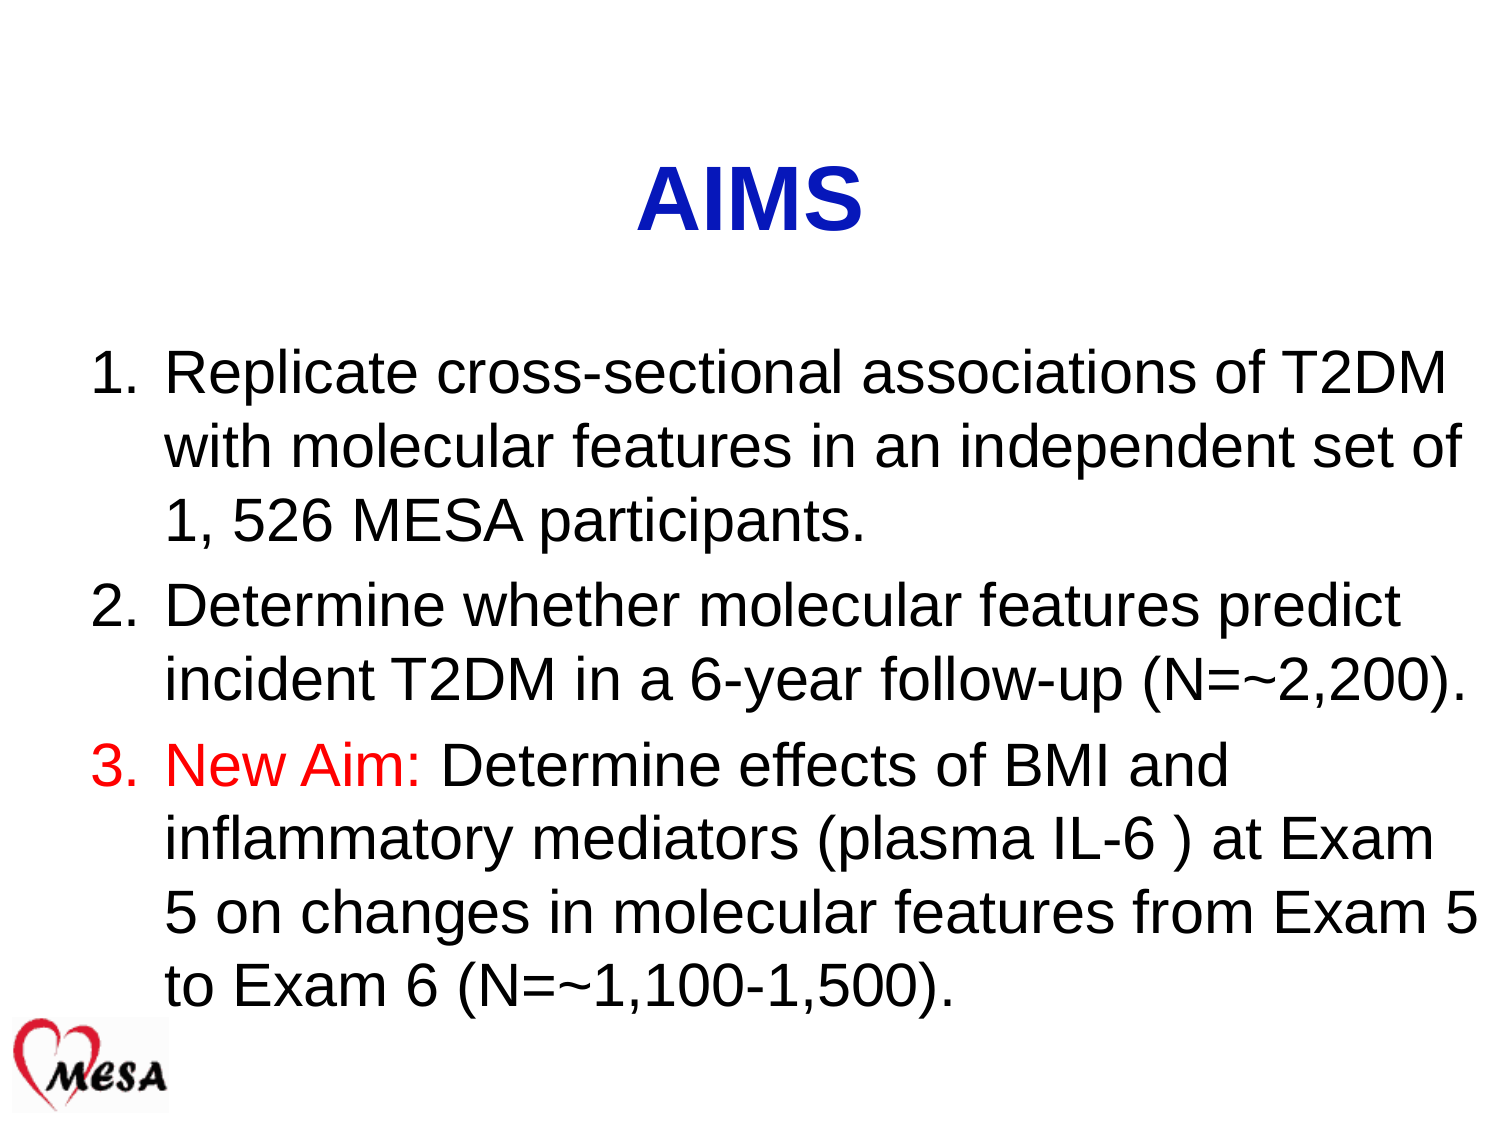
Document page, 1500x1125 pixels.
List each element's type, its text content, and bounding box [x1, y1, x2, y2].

list Replicate cross-sectional associations of T2DM with molecular features in an independent set of 1, 526 MESA participants. Determine whether molecular features predict incident T2DM in a 6-year follow-up (N=~2,200). New Aim: Determine effects of BMI and inflammatory mediators (plasma IL-6 ) at Exam 5 on changes in molecular features from Exam 5 to Exam 6 (N=~1,100-1,500). [75, 324, 1500, 1037]
title AIMS [112, 99, 1388, 288]
picture [12, 1016, 169, 1113]
